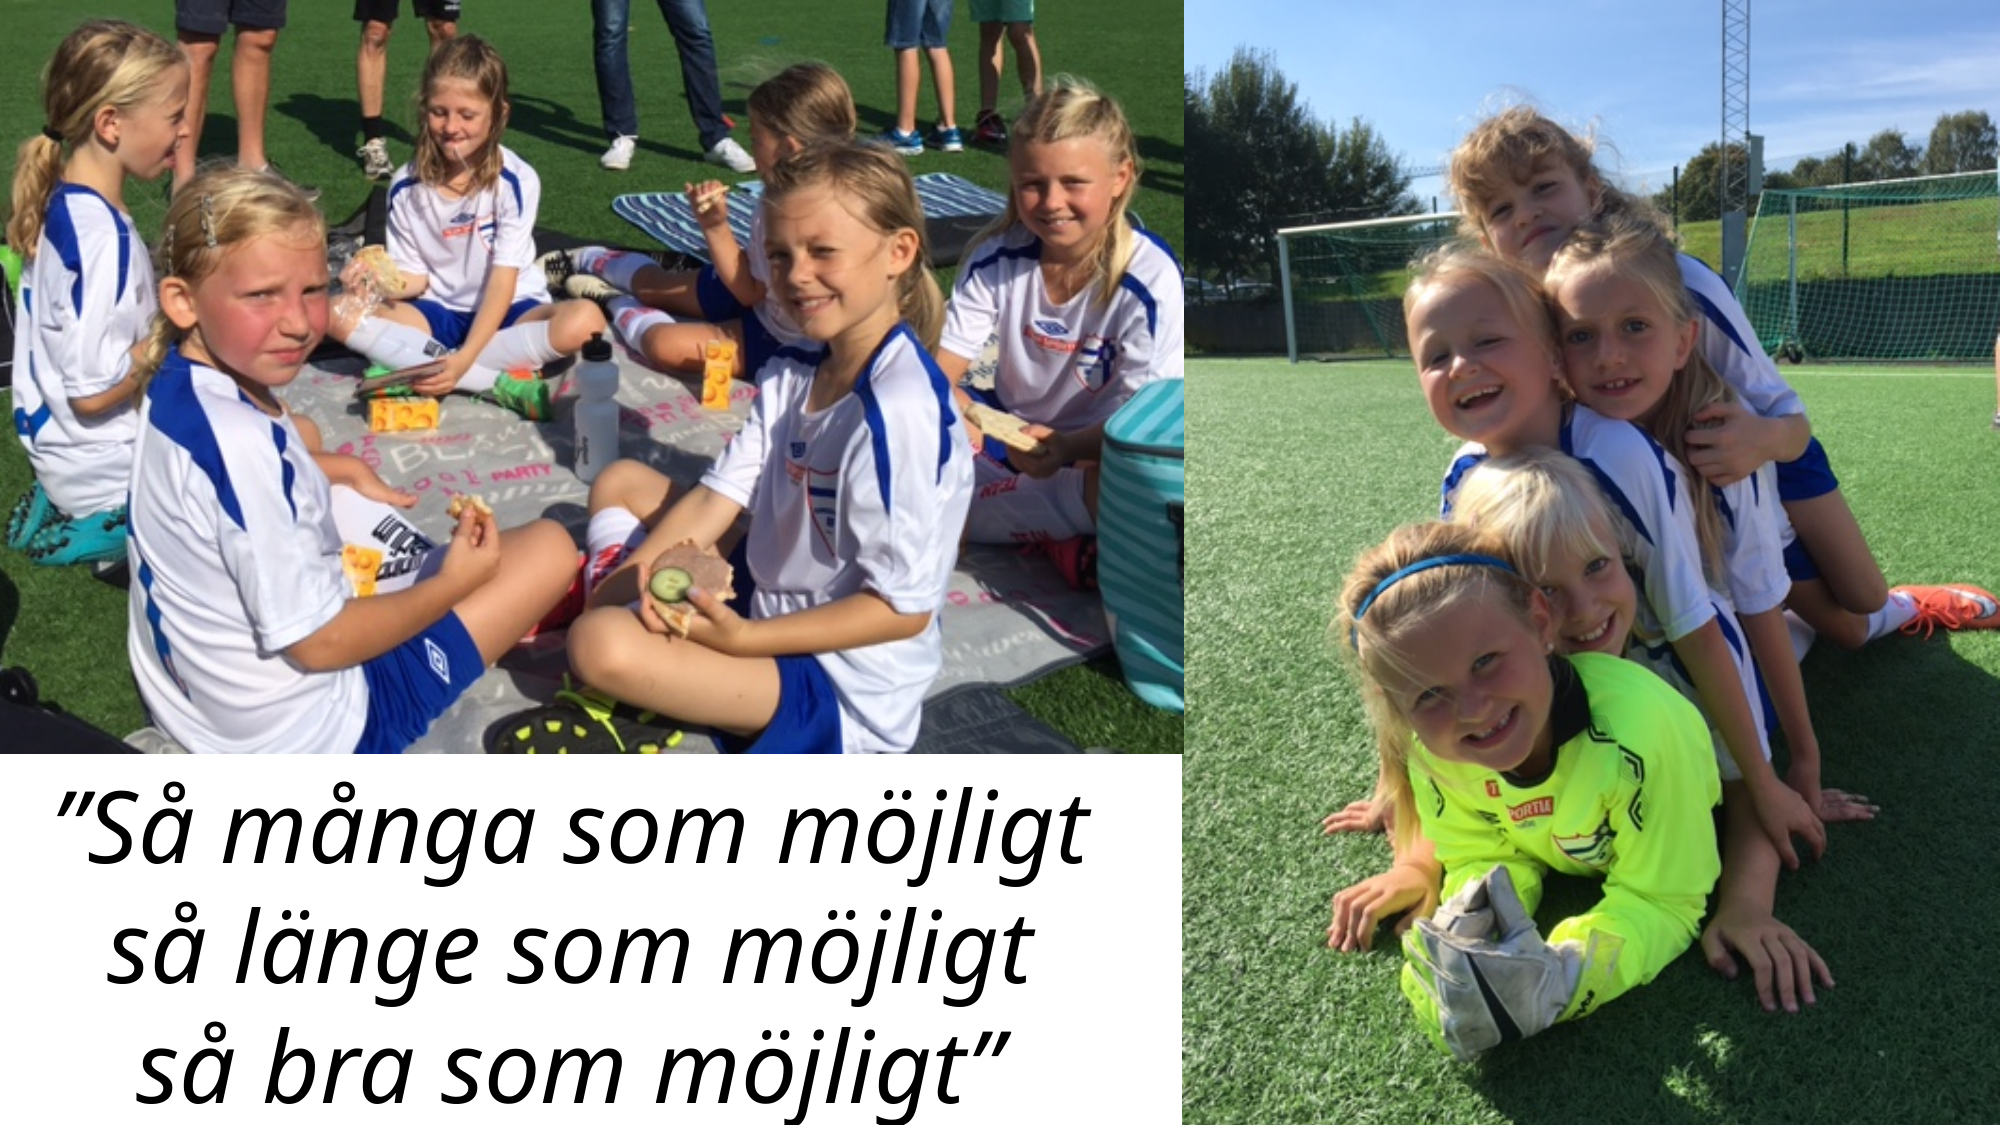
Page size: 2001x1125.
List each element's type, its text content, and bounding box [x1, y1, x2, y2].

picture [0, 0, 2000, 1125]
text_box ”Så många som möjligt så länge som möjligt så bra som möjligt” [0, 882, 1182, 1004]
